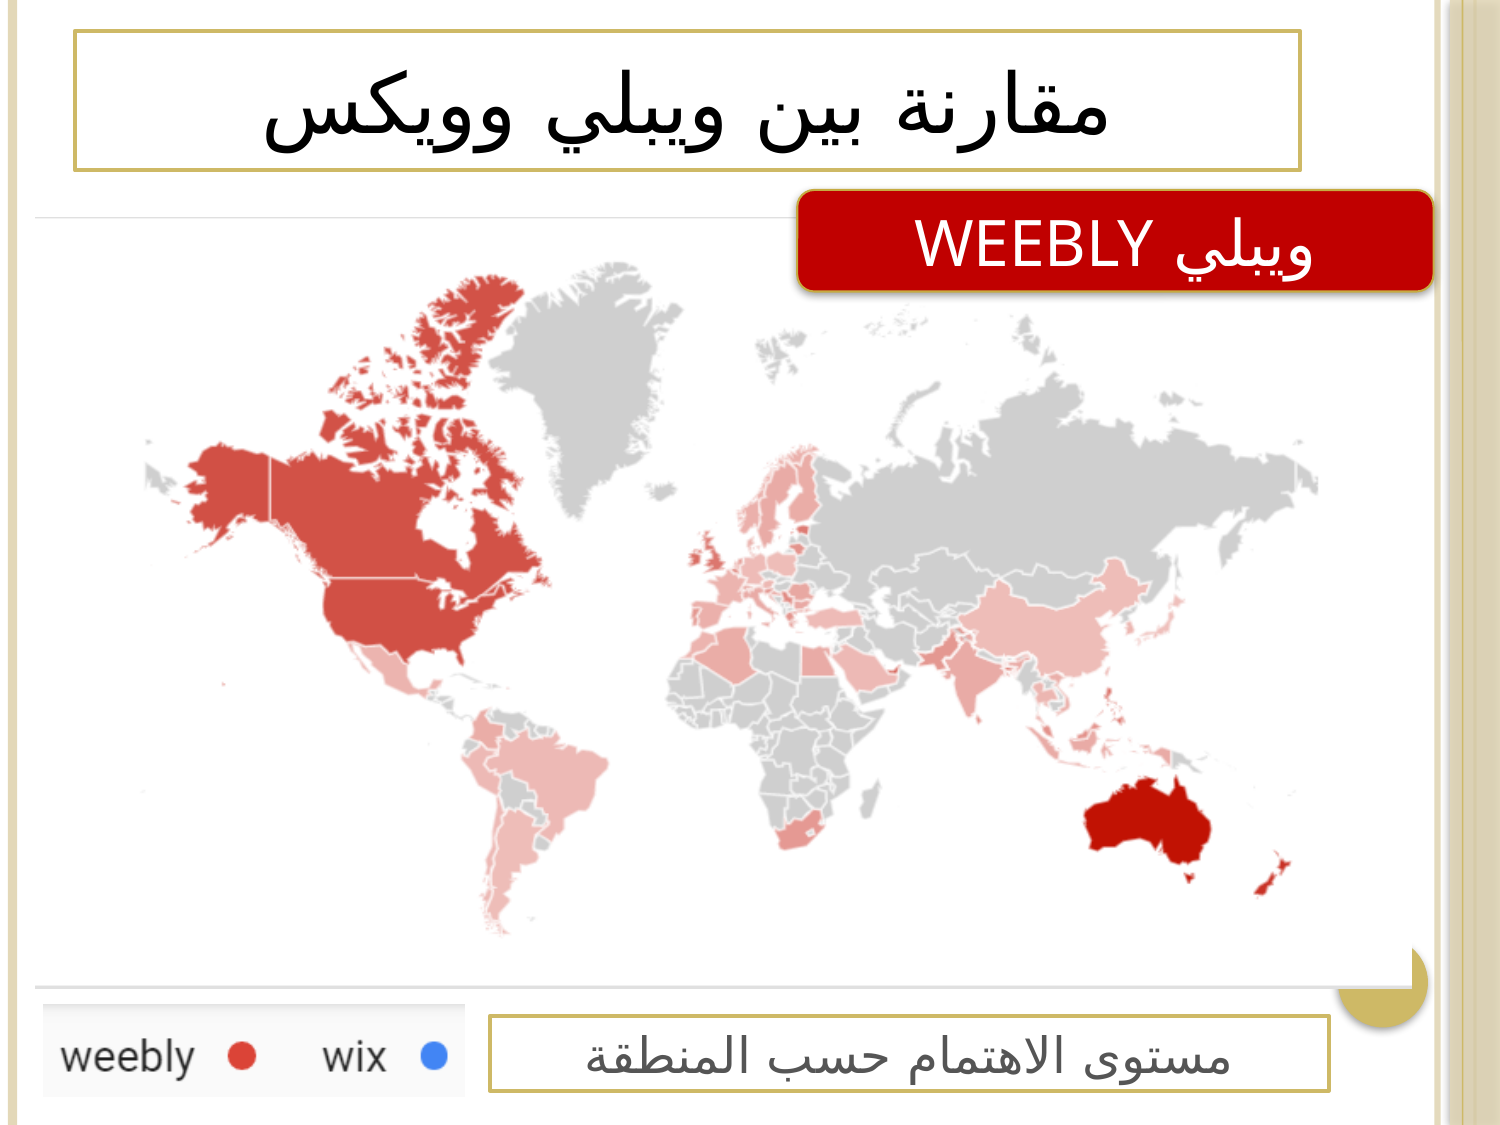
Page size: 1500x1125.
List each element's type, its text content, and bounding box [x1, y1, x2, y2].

picture [35, 217, 1413, 989]
title مقارنة بين ويبلي وويكس [73, 29, 1302, 172]
picture [43, 1004, 465, 1098]
text_box ويبلي Weebly [796, 188, 1435, 293]
text_box مستوى الاهتمام حسب المنطقة [488, 1014, 1331, 1093]
